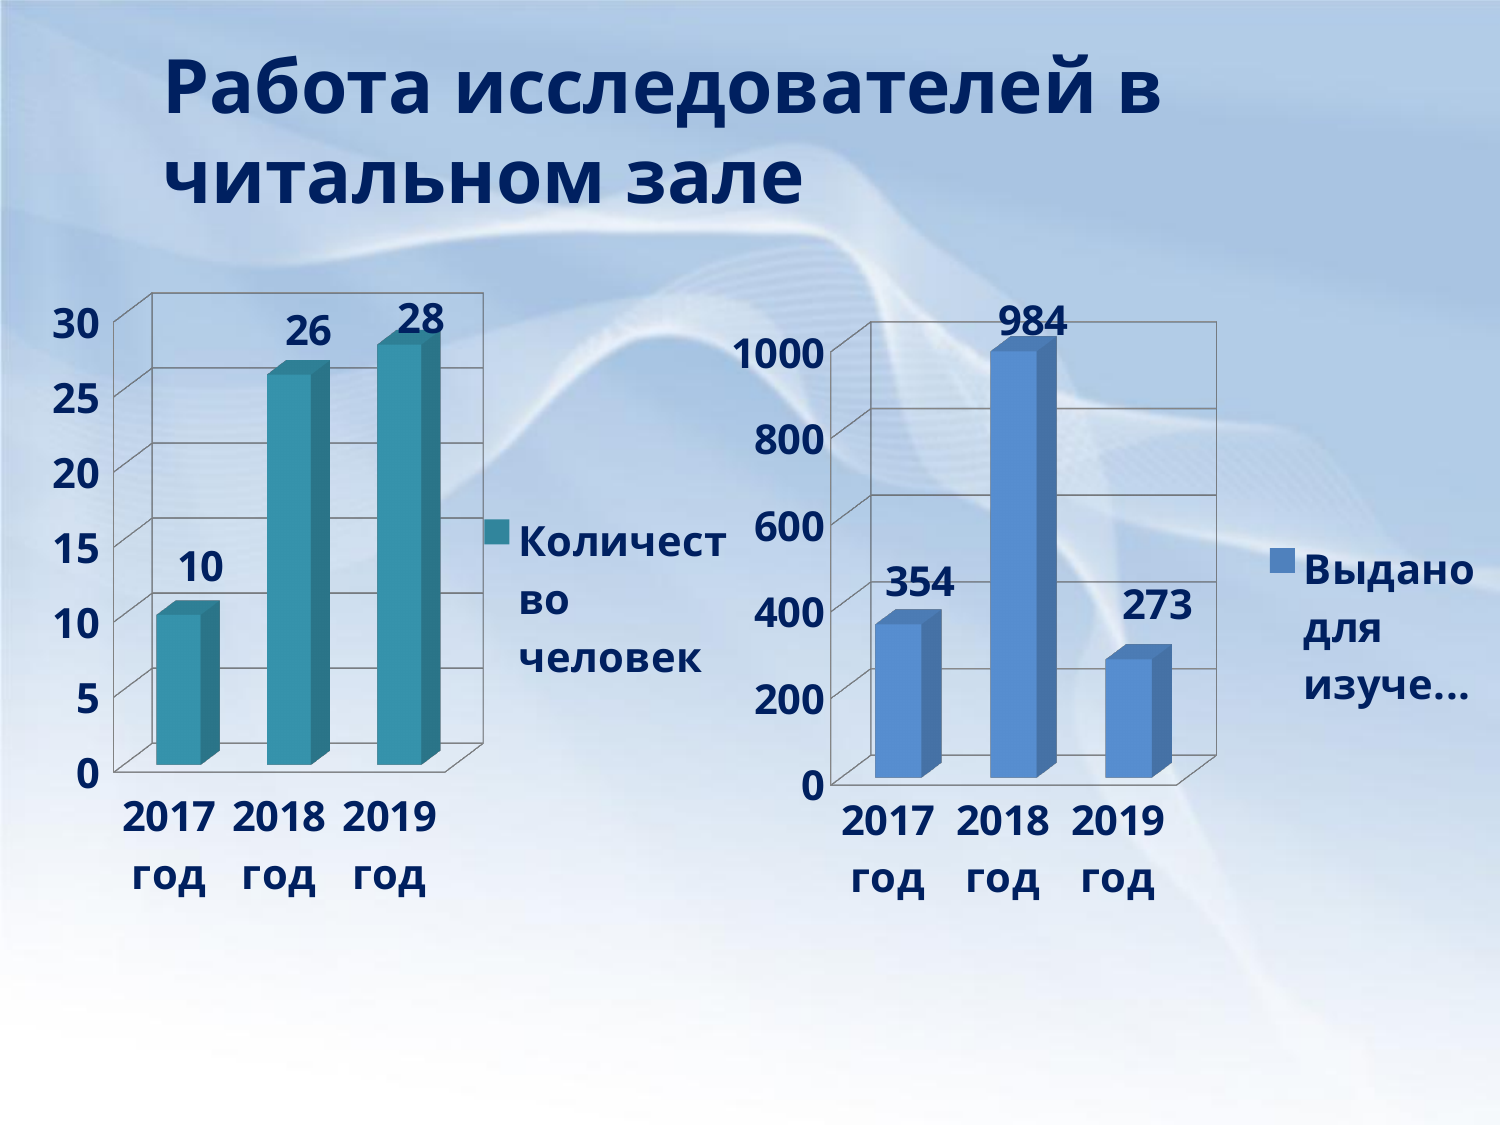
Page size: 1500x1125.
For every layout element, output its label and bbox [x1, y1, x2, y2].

picture [0, 0, 1500, 1125]
chart [24, 266, 1500, 941]
